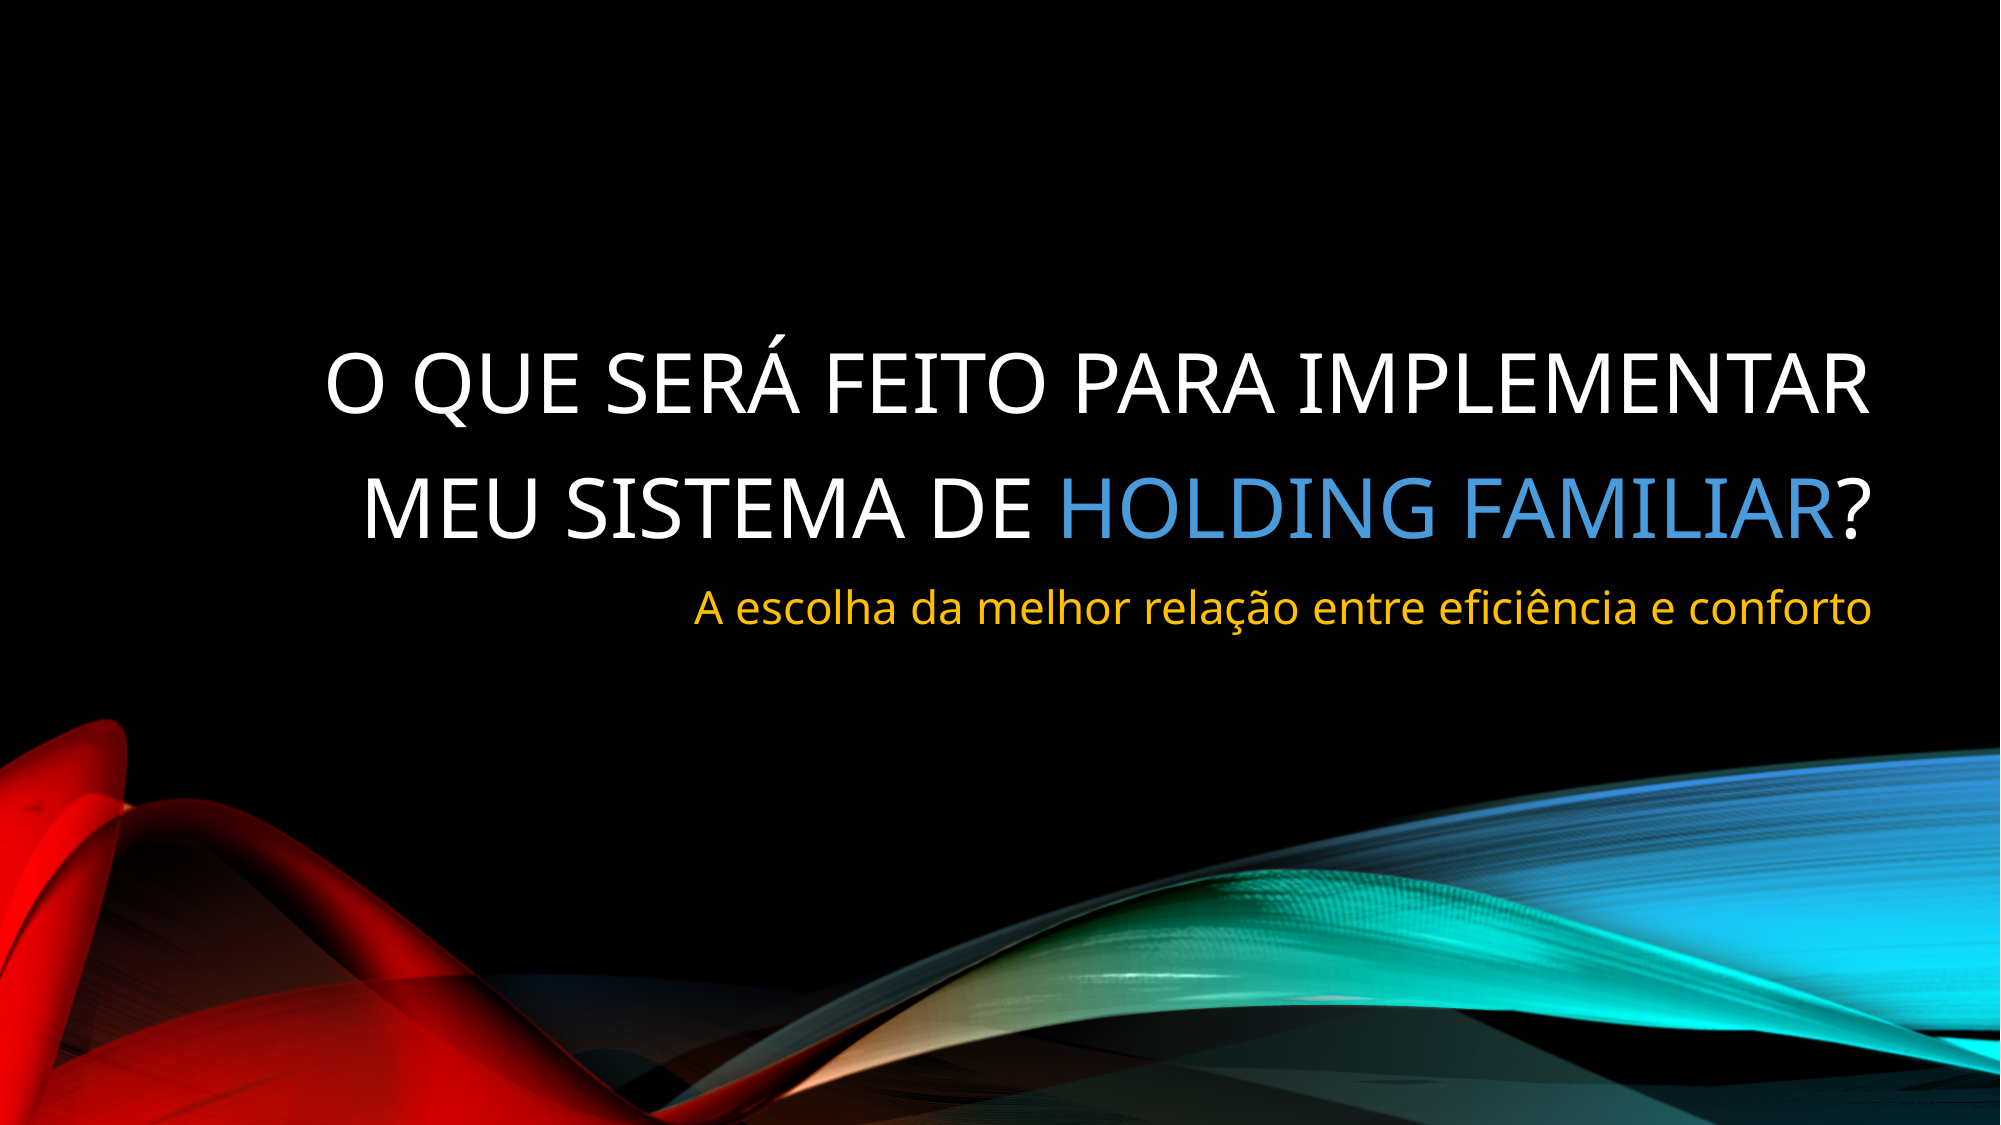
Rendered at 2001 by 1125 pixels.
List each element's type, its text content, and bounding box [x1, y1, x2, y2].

list A escolha da melhor relação entre eficiência e conforto [357, 577, 1889, 734]
picture [0, 717, 2000, 1125]
title O QUE SERÁ FEITO PARA IMPLEMENTAR MEU SISTEMA DE HOLDING FAMILIAR? [175, 103, 1888, 563]
